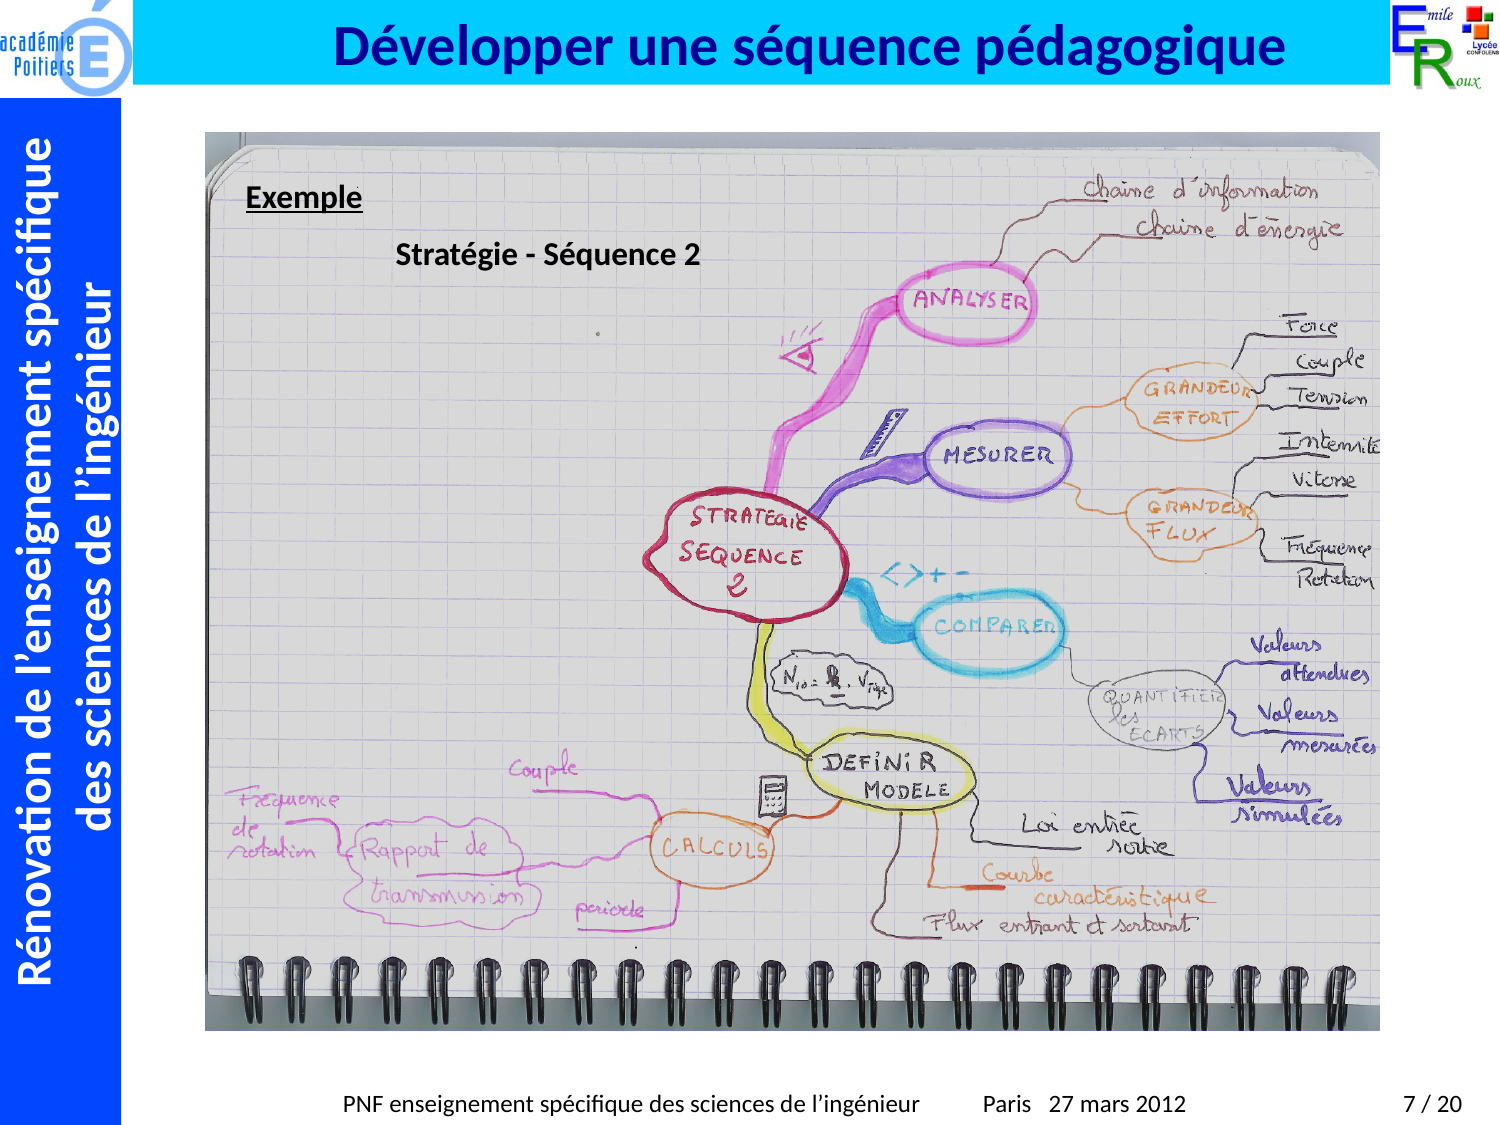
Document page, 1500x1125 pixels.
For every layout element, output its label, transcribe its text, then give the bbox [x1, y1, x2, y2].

picture [0, 0, 133, 98]
picture [205, 131, 1380, 1031]
text_box 7 / 20 [1365, 1079, 1500, 1125]
picture [1390, 0, 1500, 93]
